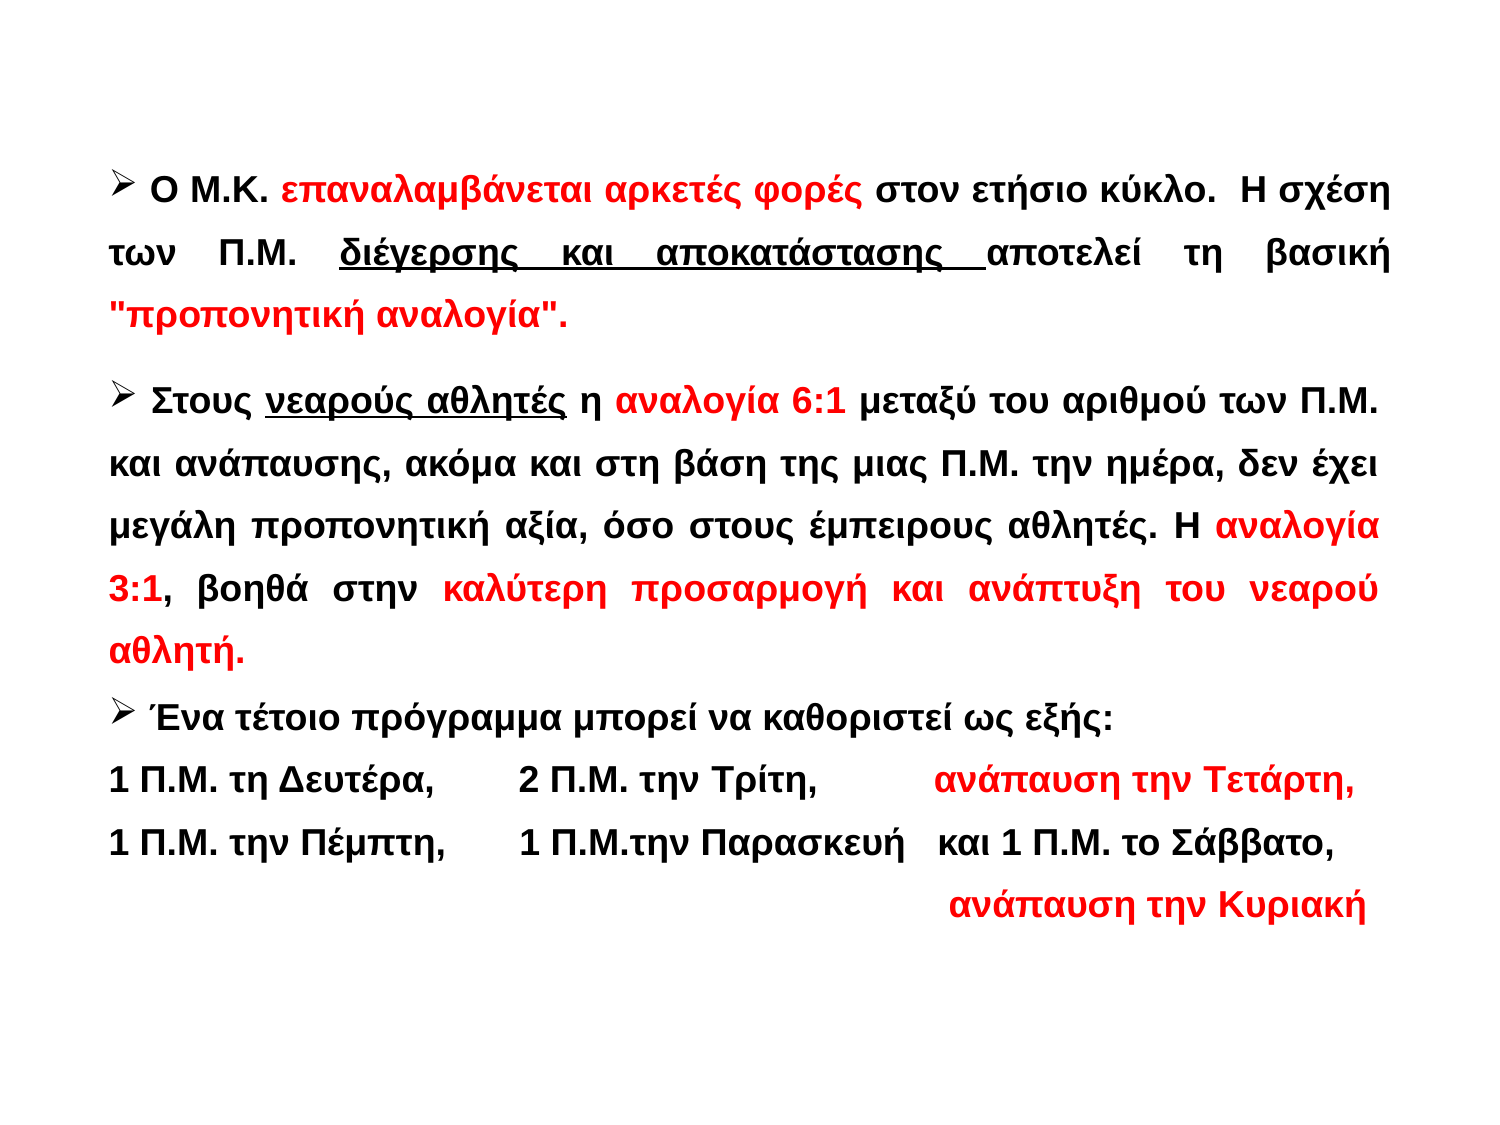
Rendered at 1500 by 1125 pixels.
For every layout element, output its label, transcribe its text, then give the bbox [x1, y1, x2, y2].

text_box Στους νεαρούς αθλητές η αναλογία 6:1 μεταξύ του αριθμού των Π.Μ. και ανάπαυσης, ακόμα και στη βάση της μιας Π.Μ. την ημέρα, δεν έχει μεγάλη προπονητική αξία, όσο στους έμπειρους αθλητές. Η αναλογία 3:1, βοηθά στην καλύτερη προσαρμογή και ανάπτυξη του νεαρού αθλητή. [93, 351, 1395, 668]
text_box Ένα τέτοιο πρόγραμμα μπορεί να καθοριστεί ως εξής: 1 Π.Μ. τη Δευτέρα, 2 Π.Μ. την Tρίτη, ανάπαυση την Tετάρτη, 1 Π.Μ. την Πέμπτη, 1 Π.Μ.την Παρασκευή και 1 Π.Μ. το Σάββατο, ανάπαυση την Κυριακή [93, 668, 1395, 933]
text_box Ο Μ.Κ. επαναλαμβάνεται αρκετές φορές στον ετήσιο κύκλο. H σχέση των Π.Μ. διέγερσης και αποκατάστασης αποτελεί τη βασική "προπονητική αναλογία". [93, 140, 1407, 343]
